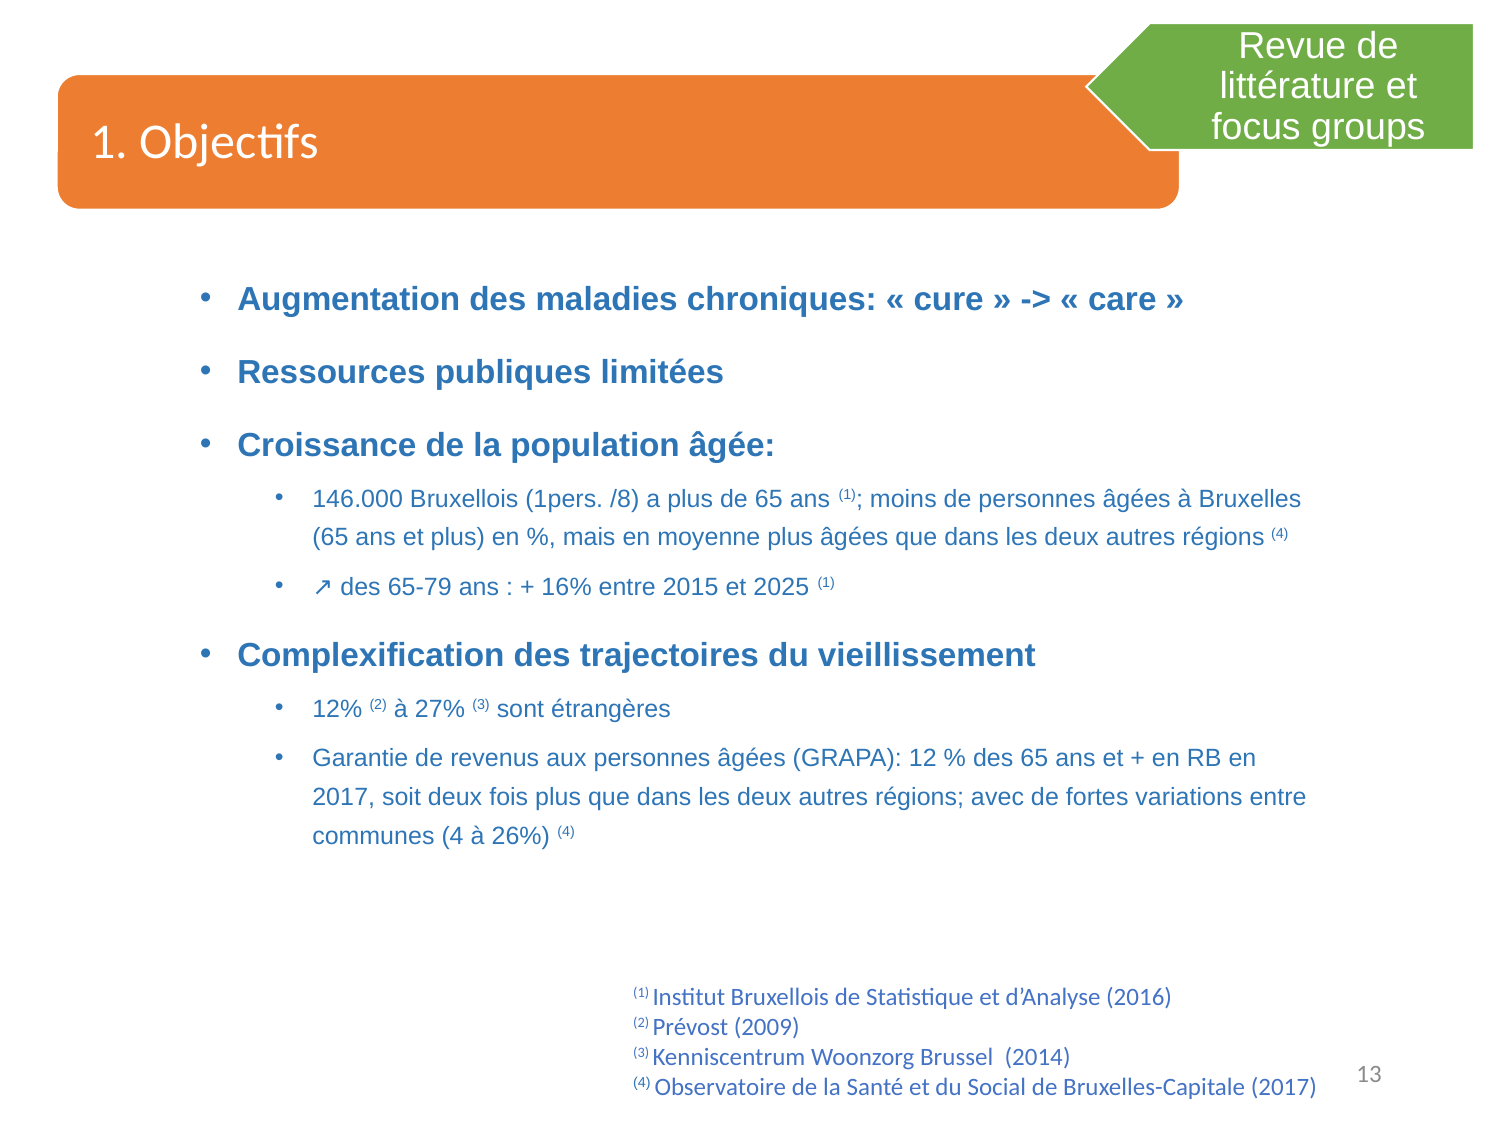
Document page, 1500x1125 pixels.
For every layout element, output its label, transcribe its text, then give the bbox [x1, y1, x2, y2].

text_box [56, 74, 1180, 210]
text_box (1) Institut Bruxellois de Statistique et d’Analyse (2016) (2) Prévost (2009) (3) Kenniscentrum Woonzorg Brussel (2014) (4) Observatoire de la Santé et du Social de Bruxelles-Capitale (2017) [618, 972, 1416, 1108]
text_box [1086, 23, 1474, 150]
list Augmentation des maladies chroniques: « cure » -> « care » Ressources publiques limitées Croissance de la population âgée: 146.000 Bruxellois (1pers. /8) a plus de 65 ans (1); moins de personnes âgées à Bruxelles (65 ans et plus) en %, mais en moyenne plus âgées que dans les deux autres régions (4) ↗ des 65-79 ans : + 16% entre 2015 et 2025 (1) Complexification des trajectoires du vieillissement 12% (2) à 27% (3) sont étrangères Garantie de revenus aux personnes âgées (GRAPA): 12 % des 65 ans et + en RB en 2017, soit deux fois plus que dans les deux autres régions; avec de fortes variations entre communes (4 à 26%) (4) [184, 257, 1335, 789]
